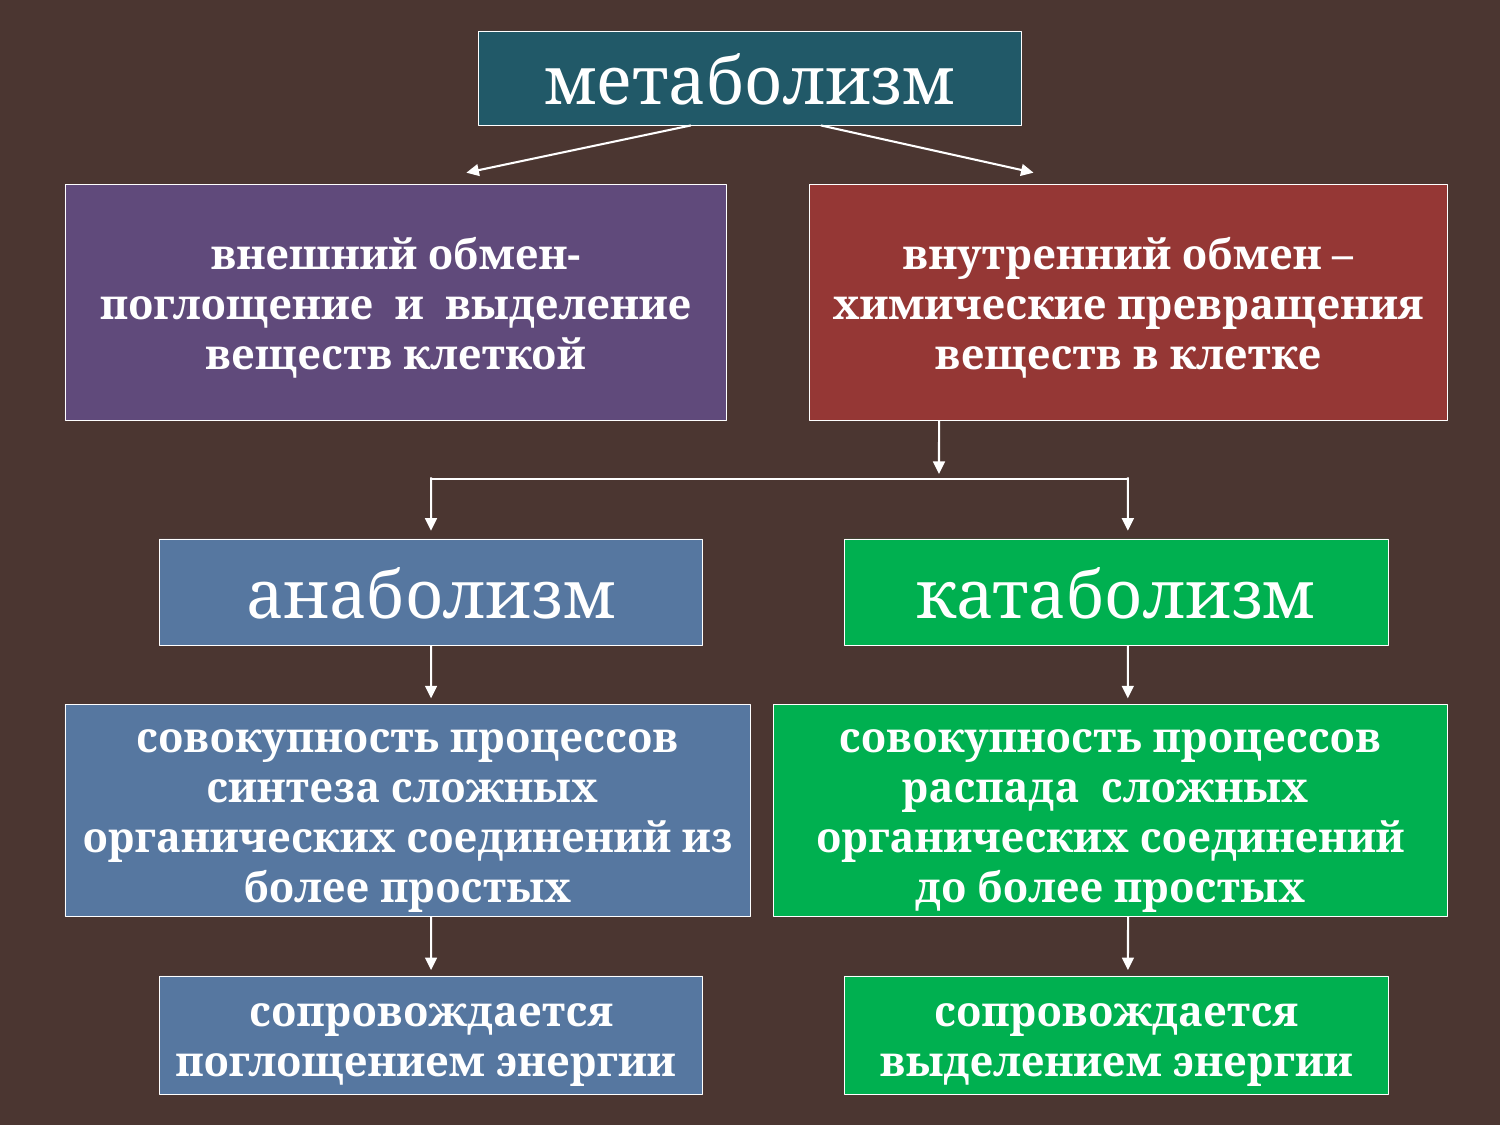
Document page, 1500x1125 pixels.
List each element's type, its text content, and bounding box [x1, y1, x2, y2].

text_box совокупность процессов синтеза сложных органических соединений из более простых [63, 702, 752, 919]
text_box сопровождается поглощением энергии [157, 974, 705, 1096]
text_box совокупность процессов распада сложных органических соединений до более простых [772, 702, 1449, 919]
text_box внутренний обмен – химические превращения веществ в клетке [807, 182, 1449, 423]
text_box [820, 125, 1034, 173]
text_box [466, 125, 692, 173]
text_box сопровождается выделением энергии [842, 974, 1390, 1096]
text_box анаболизм [157, 537, 705, 647]
text_box внешний обмен- поглощение и выделение веществ клеткой [63, 182, 728, 423]
text_box метаболизм [476, 29, 1024, 127]
text_box катаболизм [842, 537, 1390, 647]
